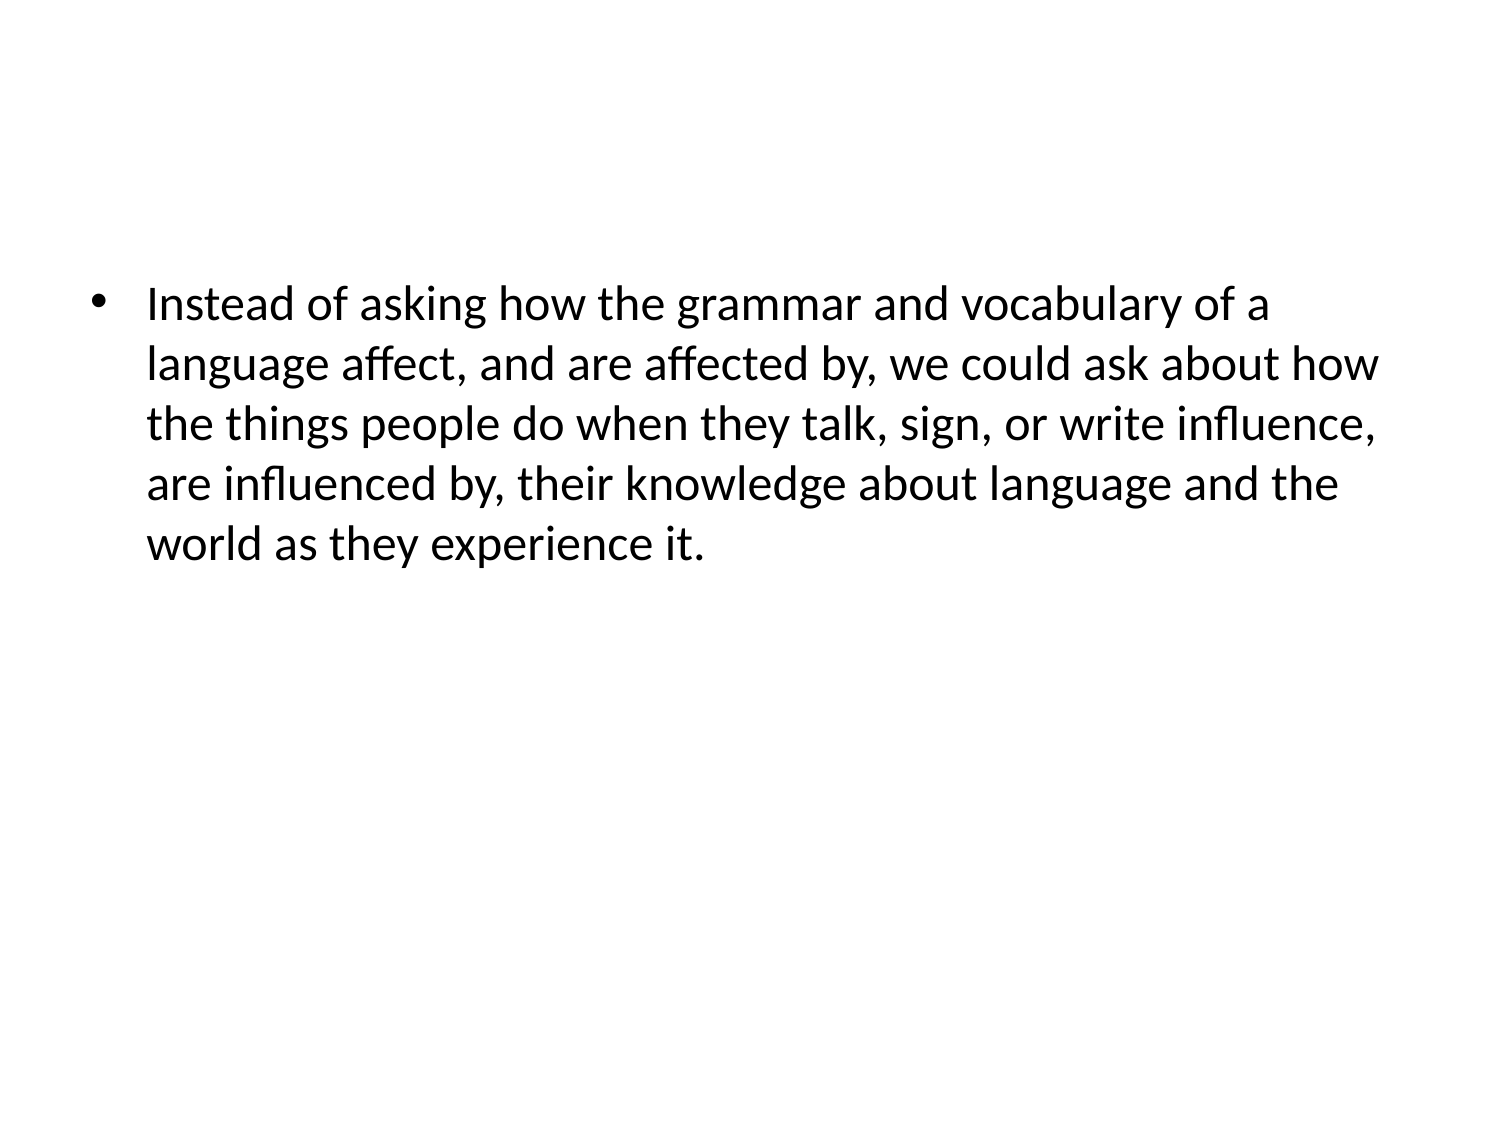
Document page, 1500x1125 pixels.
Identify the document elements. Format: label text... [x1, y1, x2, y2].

list Instead of asking how the grammar and vocabulary of a language affect, and are affected by, we could ask about how the things people do when they talk, sign, or write influence, are influenced by, their knowledge about language and the world as they experience it. [75, 262, 1425, 1005]
